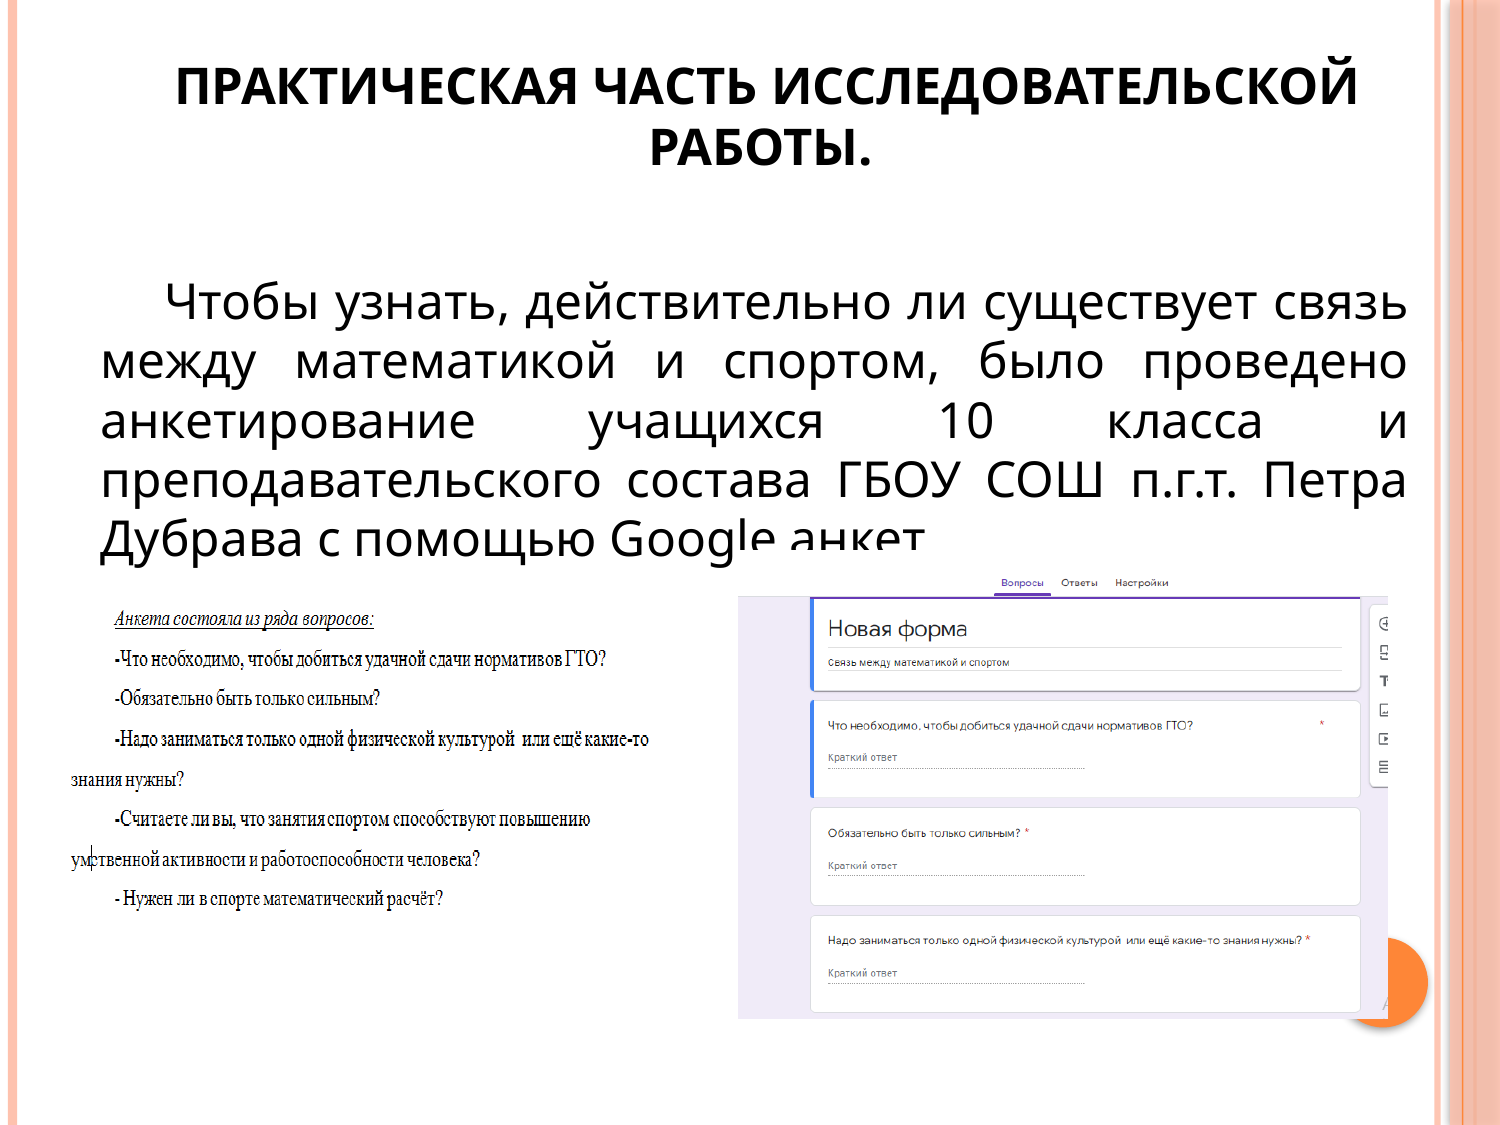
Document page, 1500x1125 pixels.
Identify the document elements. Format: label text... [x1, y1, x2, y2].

picture [67, 597, 680, 953]
title Практическая часть исследовательской работы. [75, 45, 1447, 244]
list Чтобы узнать, действительно ли существует связь между математикой и спортом, было проведено анкетирование учащихся 10 класса и преподавательского состава ГБОУ СОШ п.г.т. Петра Дубрава с помощью Google анкет [41, 262, 1424, 575]
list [737, 550, 1389, 1020]
